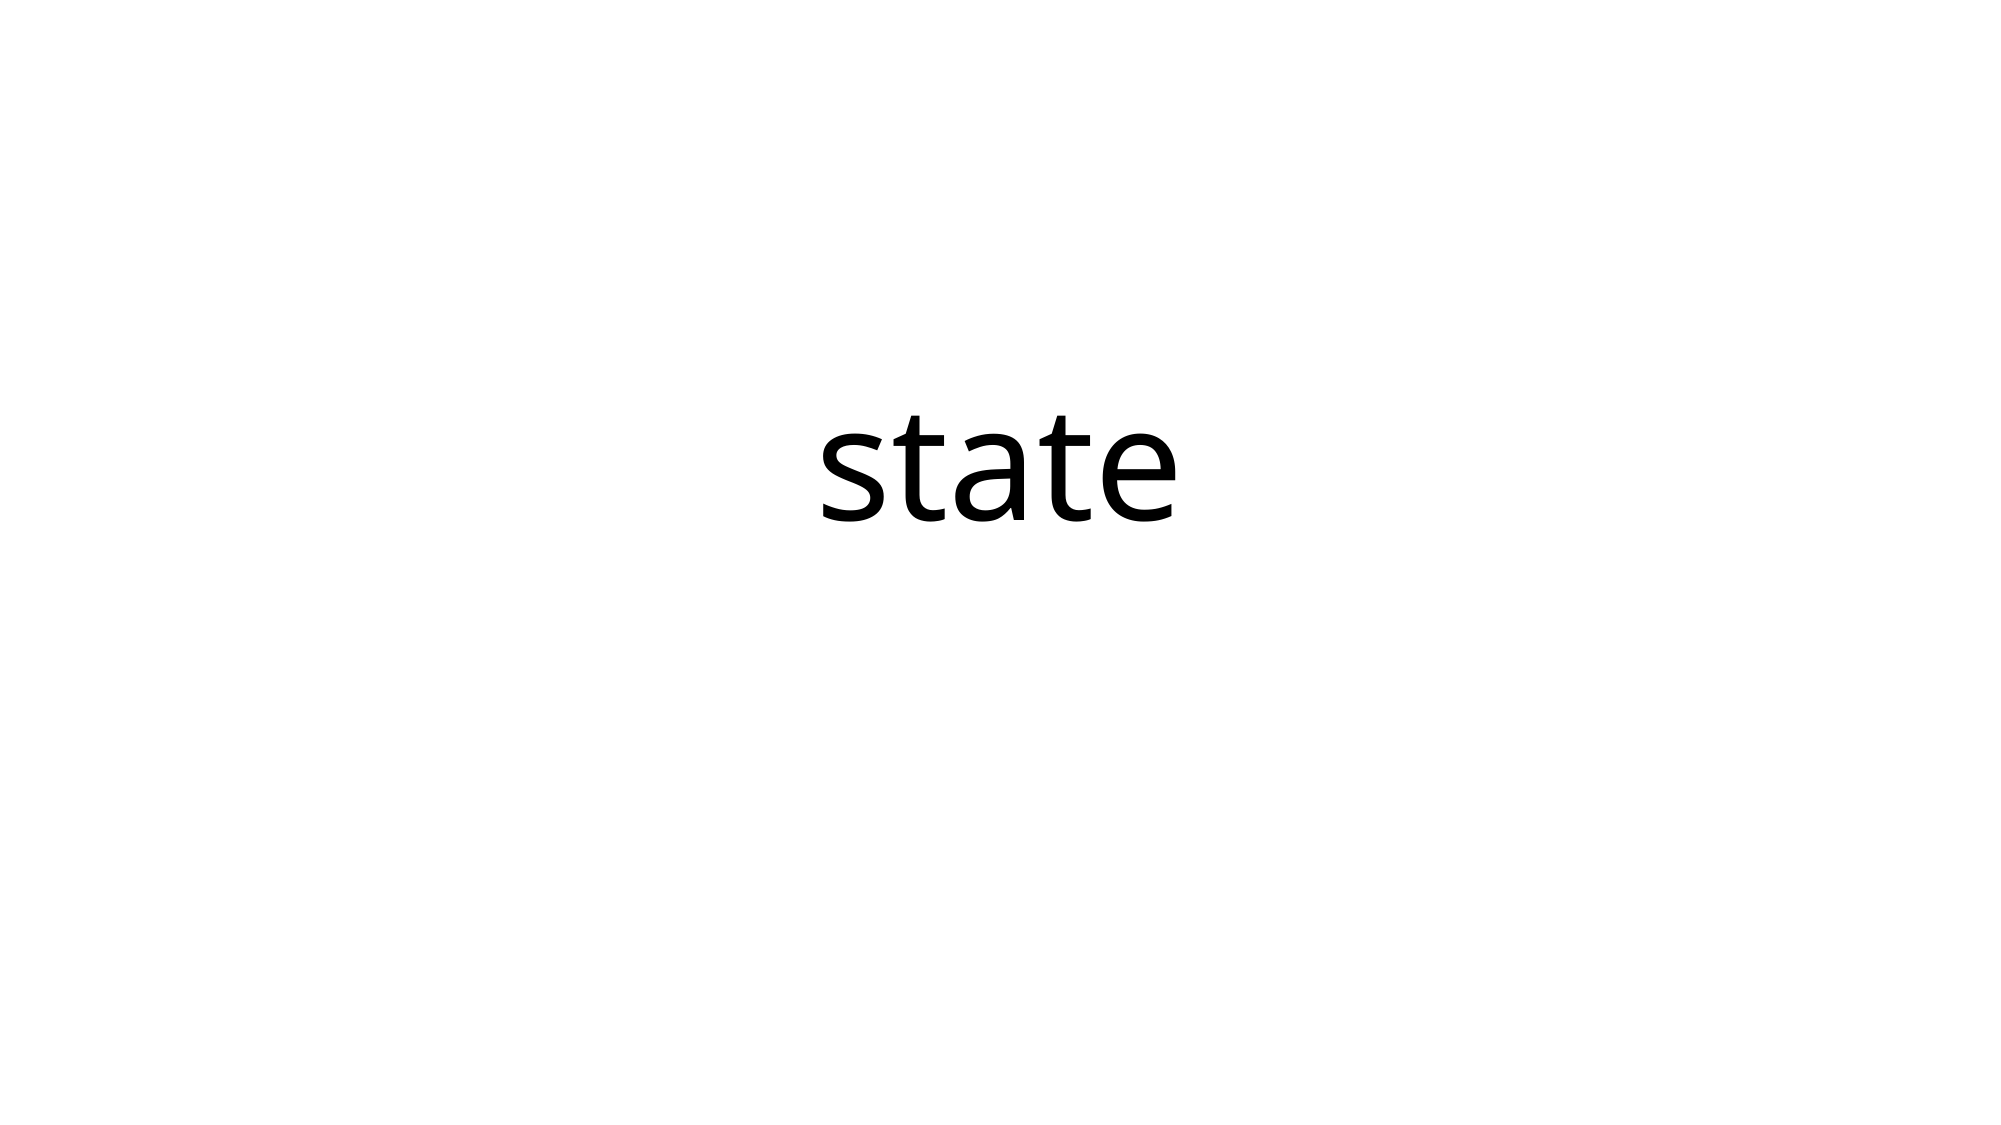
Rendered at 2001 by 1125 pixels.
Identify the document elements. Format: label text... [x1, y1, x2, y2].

title state [362, 375, 1638, 563]
